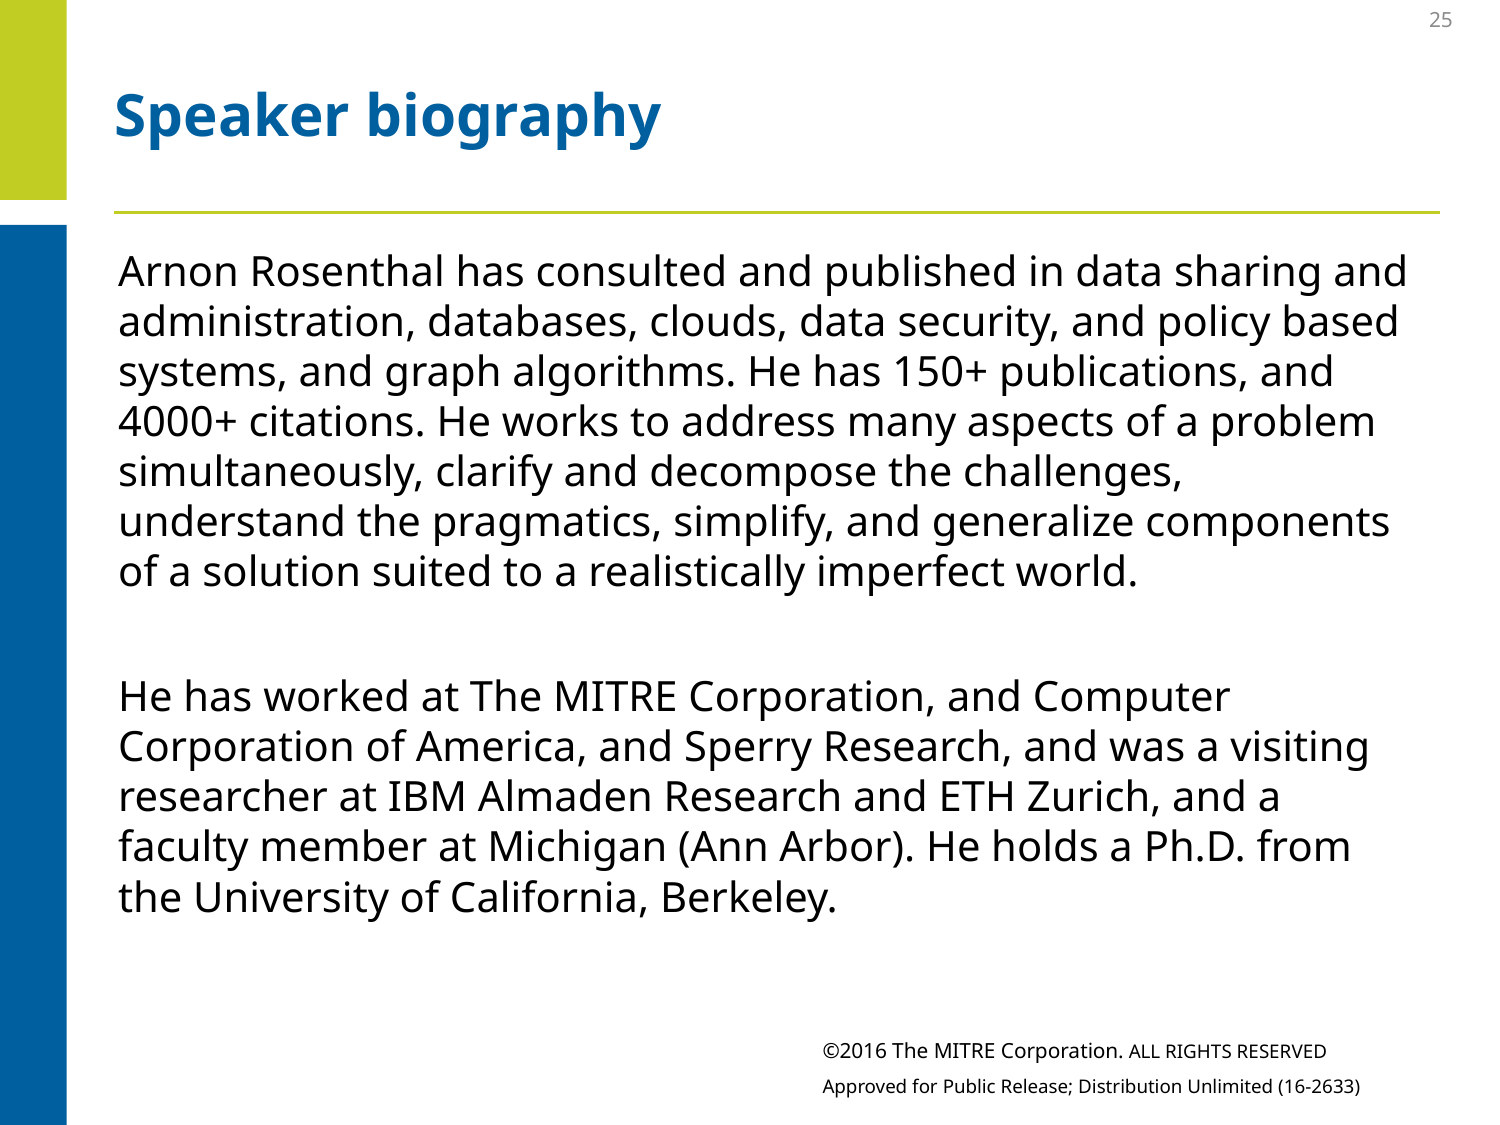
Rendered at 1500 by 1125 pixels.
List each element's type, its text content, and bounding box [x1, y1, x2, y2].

slide_number 25 [1386, 12, 1468, 43]
title Speaker biography [99, 37, 1450, 193]
list Arnon Rosenthal has consulted and published in data sharing and administration, databases, clouds, data security, and policy based systems, and graph algorithms. He has 150+ publications, and 4000+ citations. He works to address many aspects of a problem simultaneously, clarify and decompose the challenges, understand the pragmatics, simplify, and generalize components of a solution suited to a realistically imperfect world. He has worked at The MITRE Corporation, and Computer Corporation of America, and Sperry Research, and was a visiting researcher at IBM Almaden Research and ETH Zurich, and a faculty member at Michigan (Ann Arbor). He holds a Ph.D. from the University of California, Berkeley. [103, 237, 1436, 1005]
